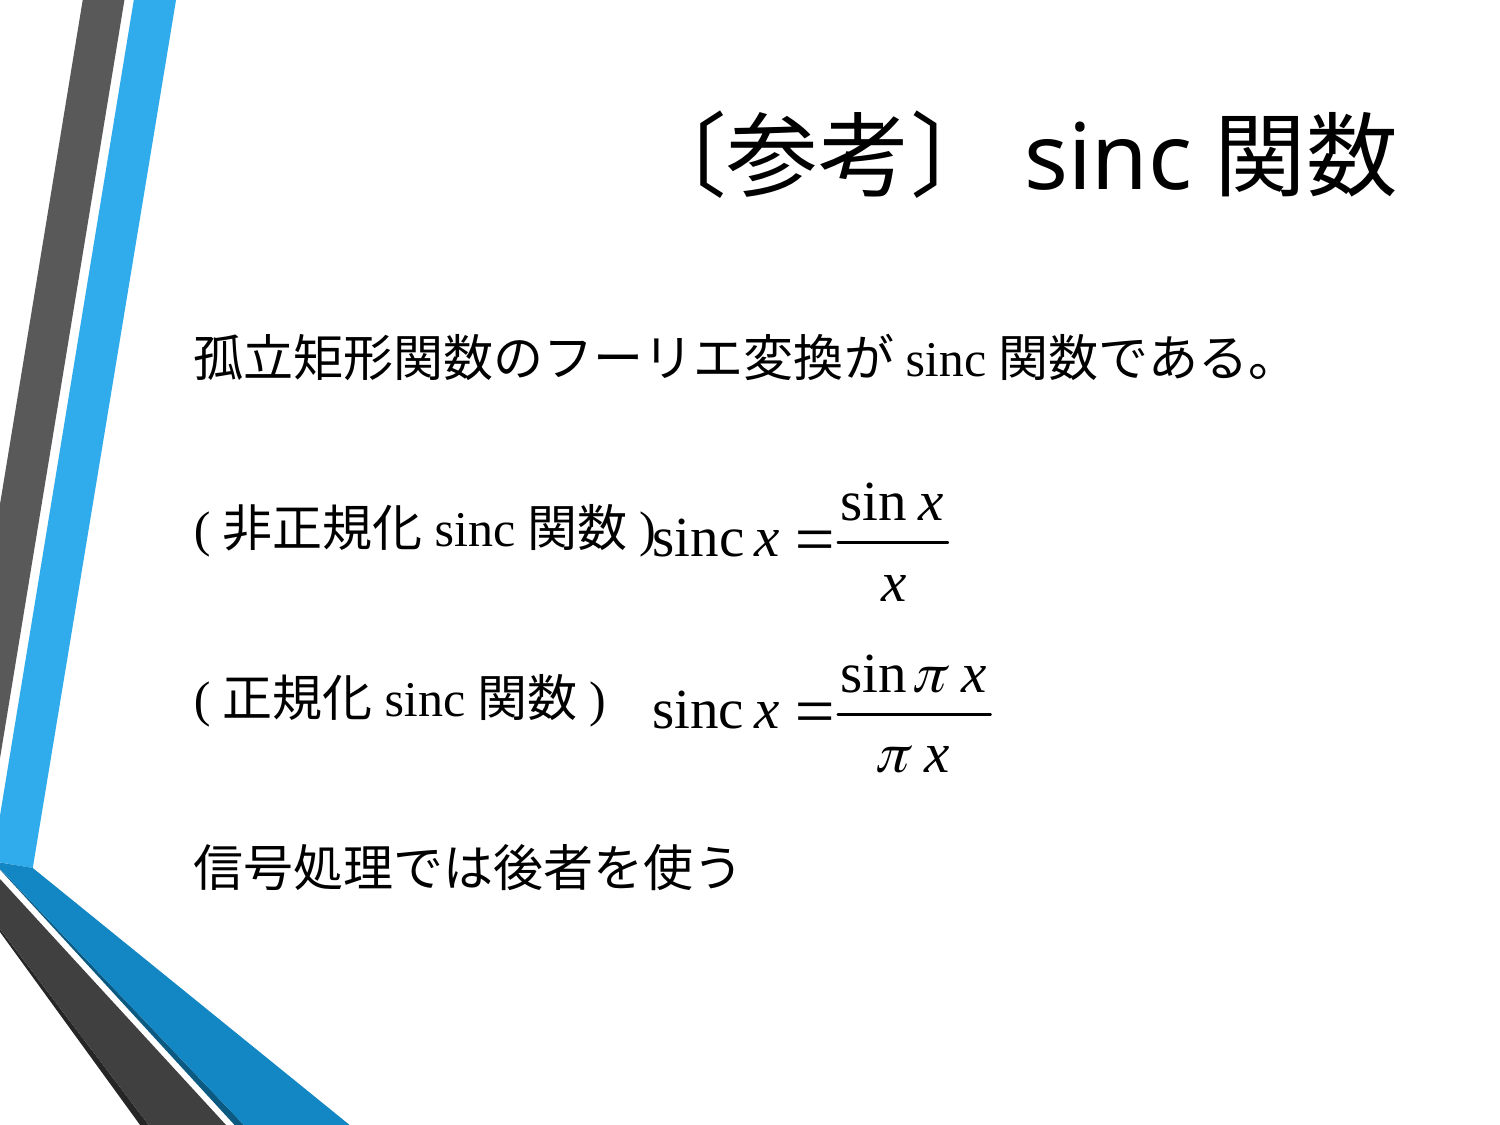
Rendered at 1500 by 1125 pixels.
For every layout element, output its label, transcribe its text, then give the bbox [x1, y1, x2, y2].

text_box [644, 463, 962, 614]
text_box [644, 635, 1004, 801]
list 孤立矩形関数のフーリエ変換がsinc関数である。 (非正規化sinc関数) (正規化sinc関数) 信号処理では後者を使う [178, 318, 1467, 881]
title 〔参考〕sinc関数 [138, 68, 1413, 237]
